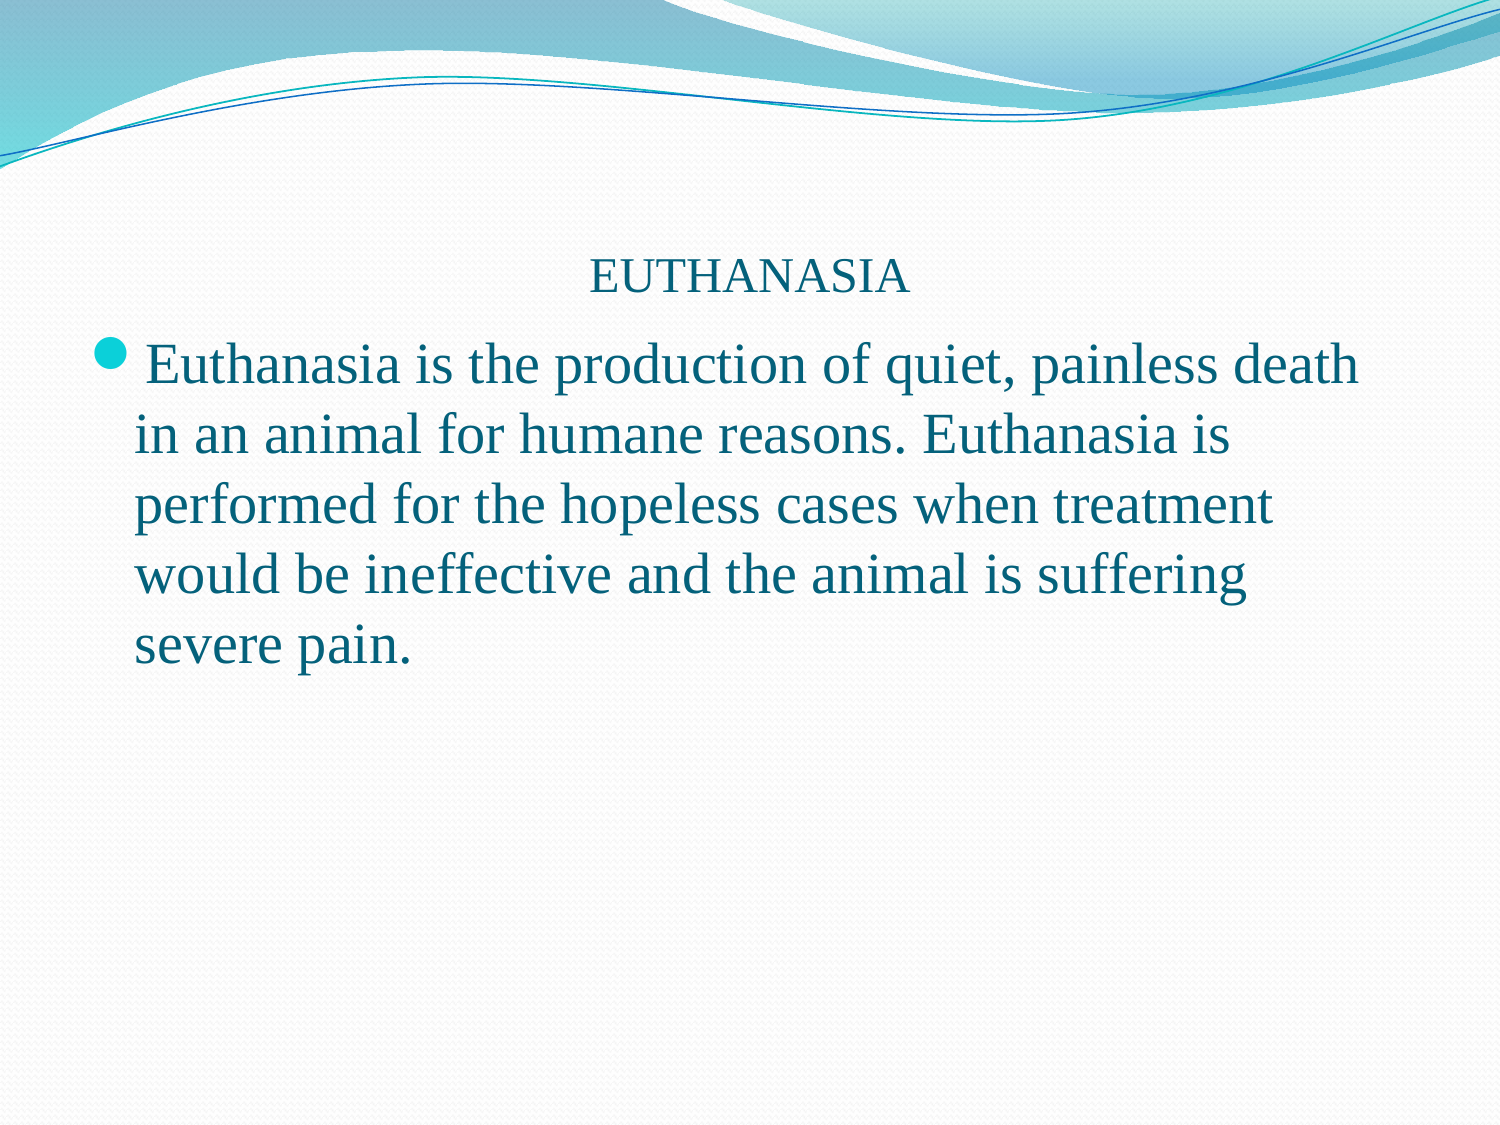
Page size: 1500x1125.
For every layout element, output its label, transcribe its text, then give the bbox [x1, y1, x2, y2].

list Euthanasia is the production of quiet, painless death in an animal for humane reasons. Euthanasia is performed for the hopeless cases when treatment would be ineffective and the animal is suffering severe pain. [75, 317, 1425, 1038]
title EUTHANASIA [75, 115, 1425, 303]
